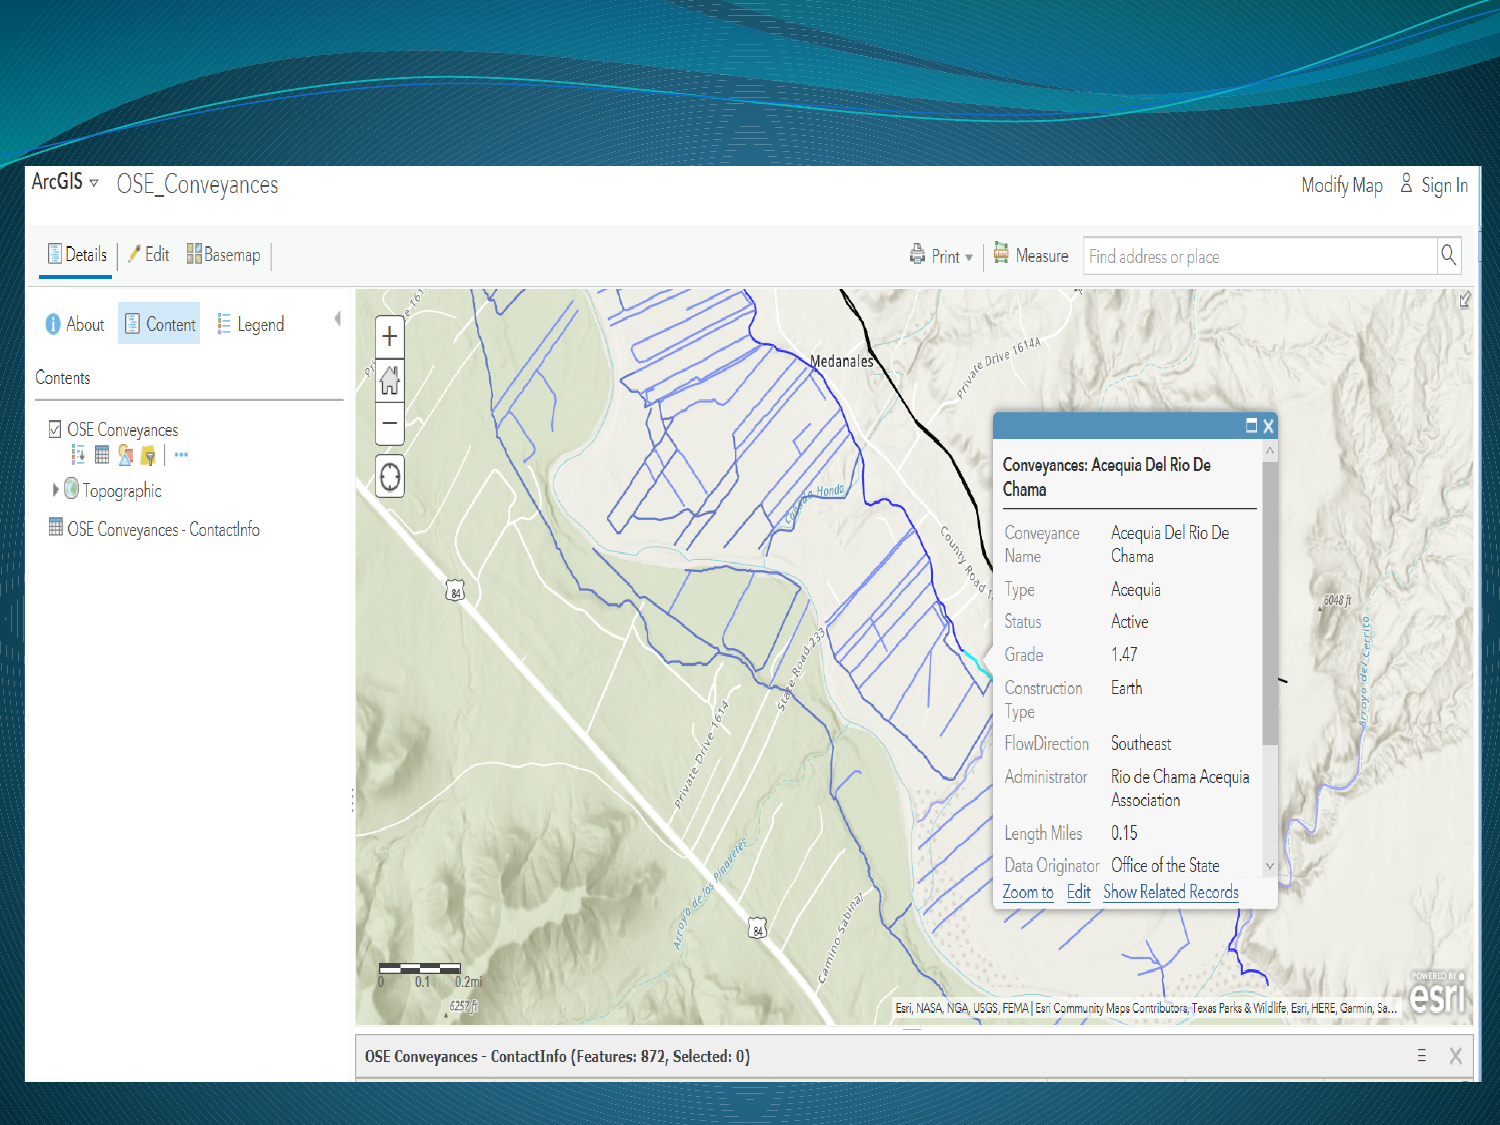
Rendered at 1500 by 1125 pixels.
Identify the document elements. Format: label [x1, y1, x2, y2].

picture [24, 133, 1482, 1082]
